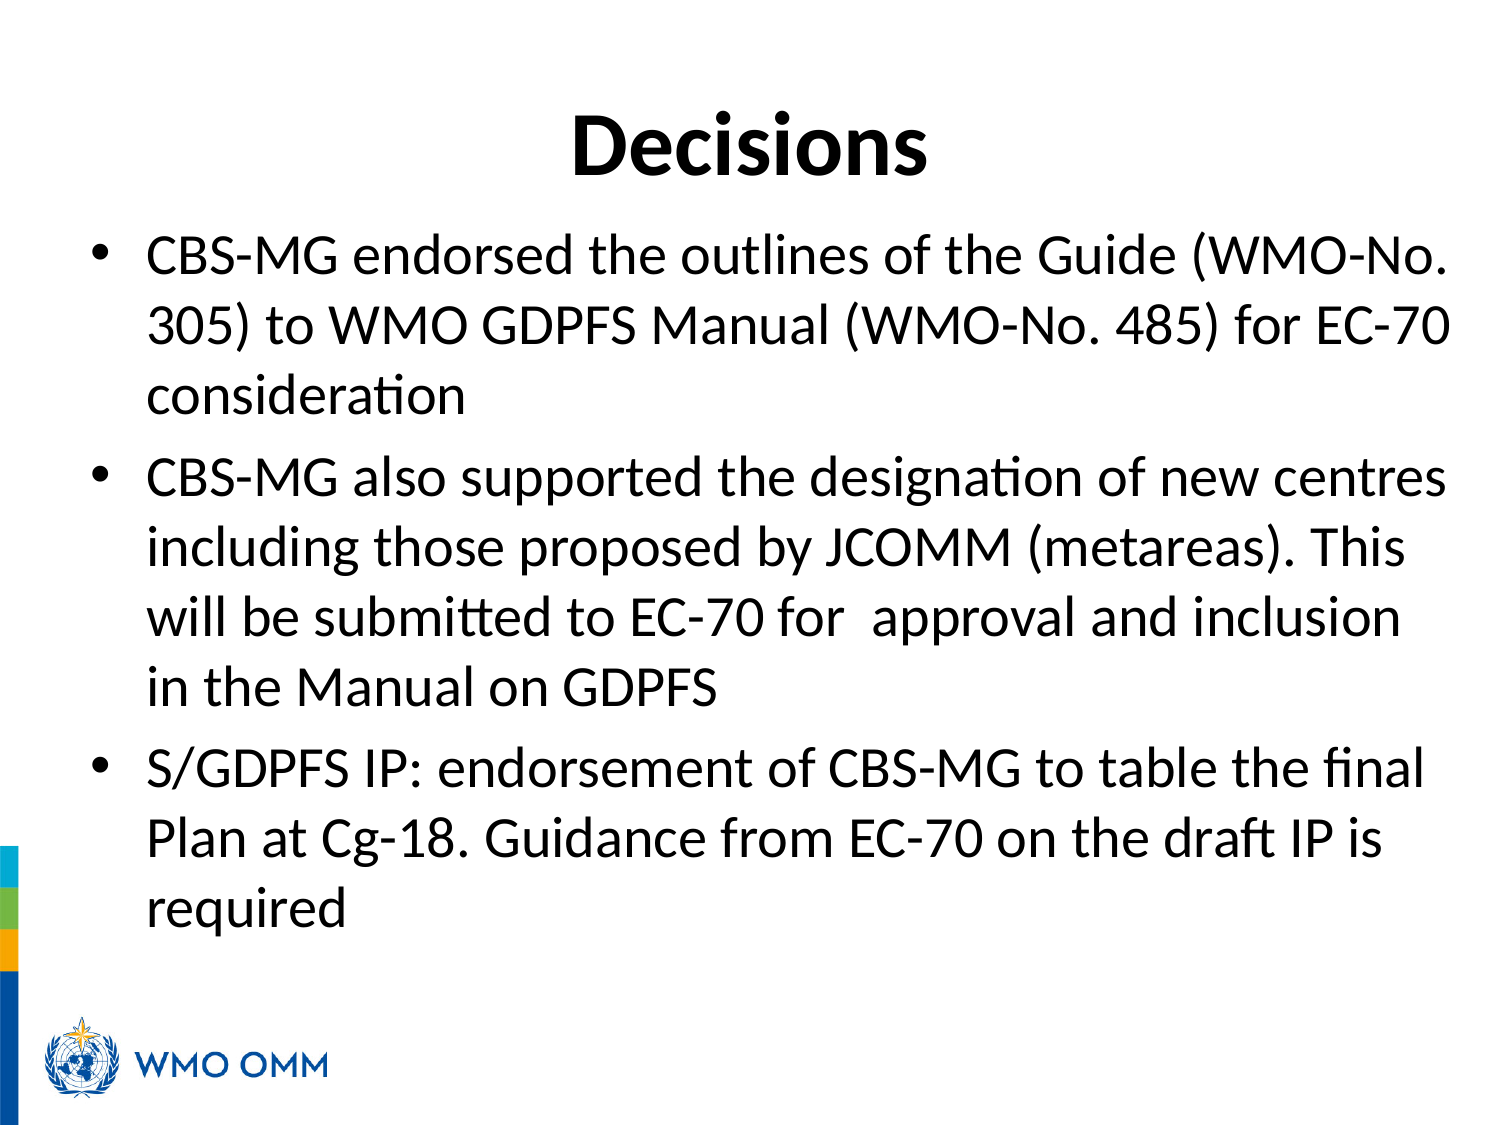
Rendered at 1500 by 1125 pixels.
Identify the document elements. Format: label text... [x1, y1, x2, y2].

list CBS-MG endorsed the outlines of the Guide (WMO-No. 305) to WMO GDPFS Manual (WMO-No. 485) for EC-70 consideration CBS-MG also supported the designation of new centres including those proposed by JCOMM (metareas). This will be submitted to EC-70 for approval and inclusion in the Manual on GDPFS S/GDPFS IP: endorsement of CBS-MG to table the final Plan at Cg-18. Guidance from EC-70 on the draft IP is required [75, 208, 1467, 909]
picture [0, 844, 327, 1125]
title Decisions [75, 45, 1425, 208]
